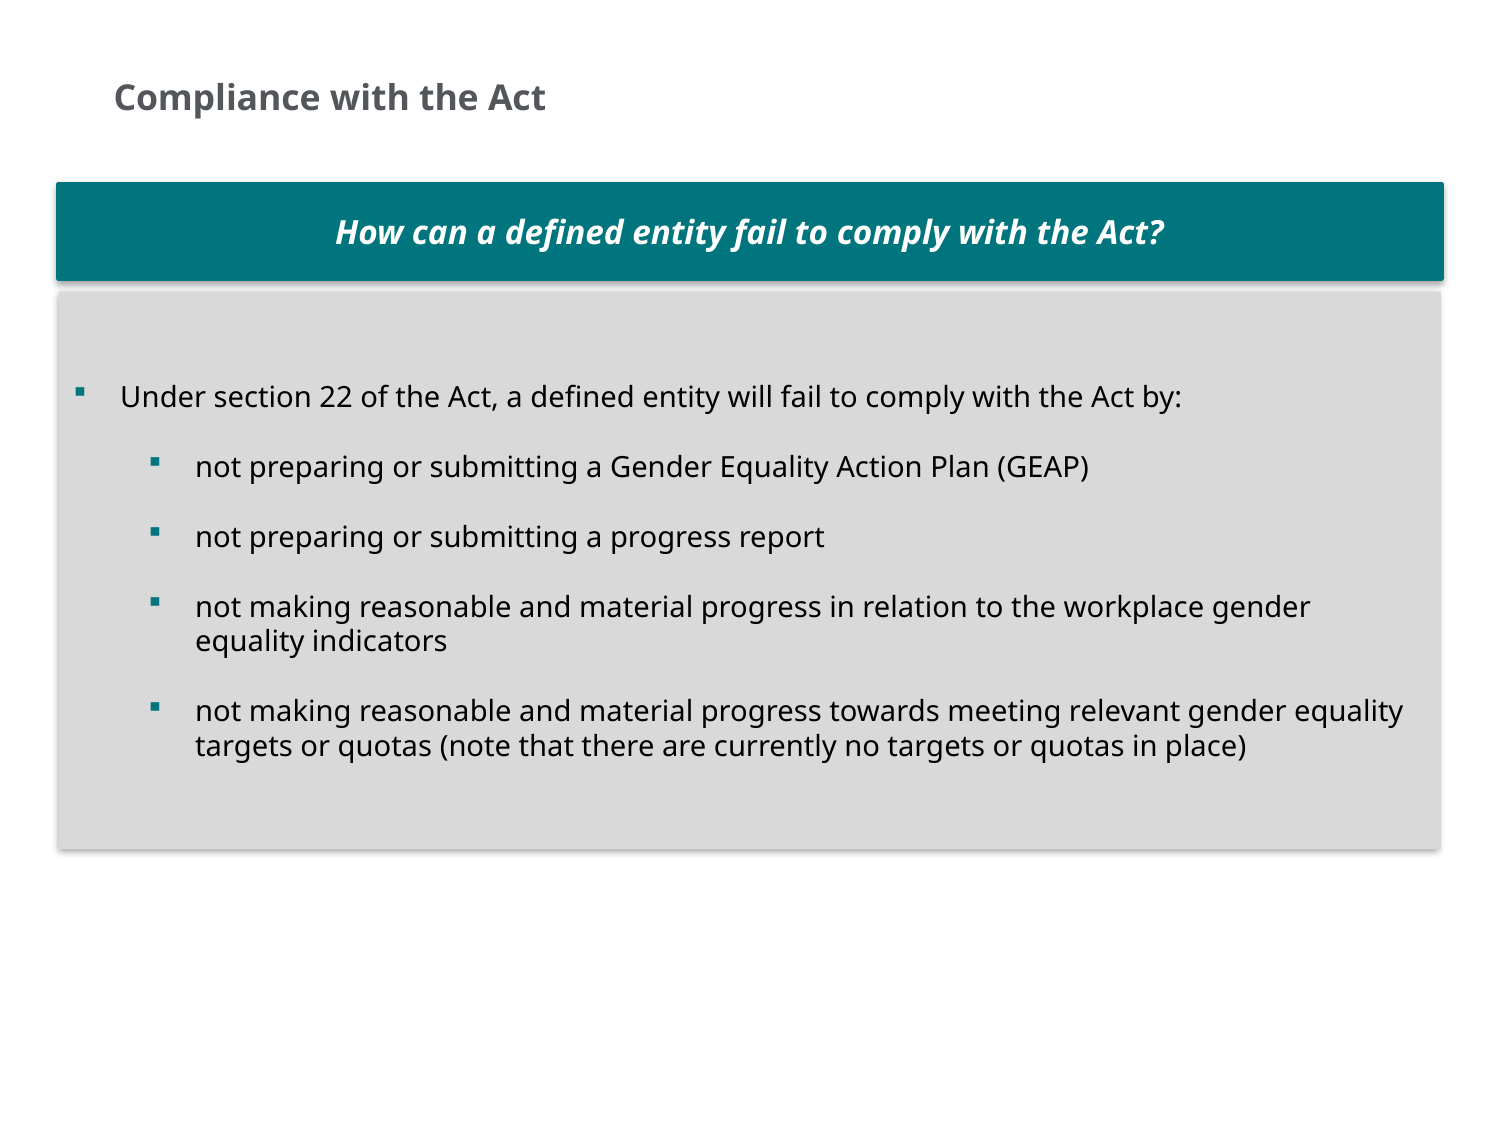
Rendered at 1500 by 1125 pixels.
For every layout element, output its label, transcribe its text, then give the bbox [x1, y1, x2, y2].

text_box Under section 22 of the Act, a defined entity will fail to comply with the Act by: not preparing or submitting a Gender Equality Action Plan (GEAP) not preparing or submitting a progress report not making reasonable and material progress in relation to the workplace gender equality indicators not making reasonable and material progress towards meeting relevant gender equality targets or quotas (note that there are currently no targets or quotas in place) [58, 291, 1442, 850]
text_box How can a defined entity fail to comply with the Act? [58, 183, 1442, 279]
title Compliance with the Act [113, 0, 1124, 118]
